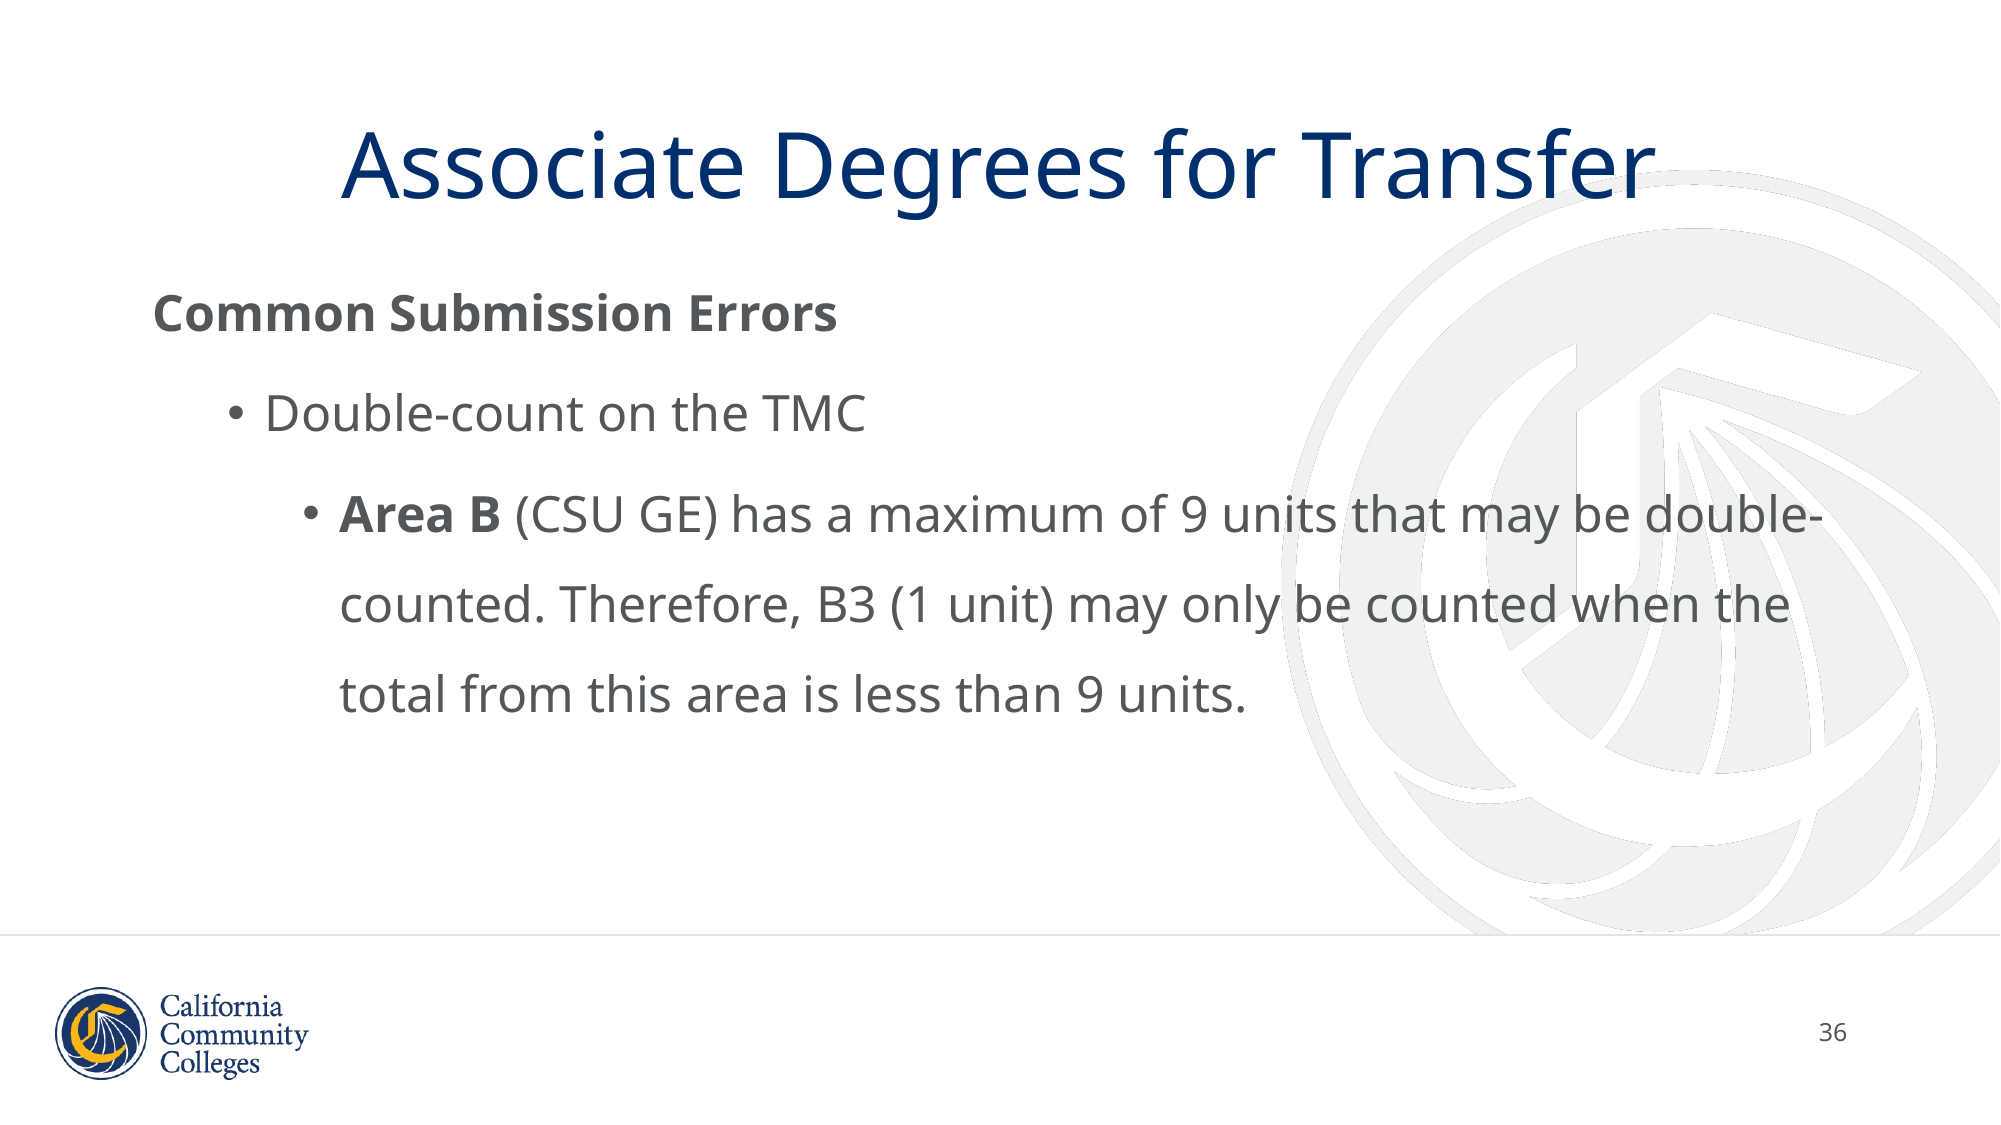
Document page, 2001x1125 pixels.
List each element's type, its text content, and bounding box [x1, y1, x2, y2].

picture [1281, 170, 2000, 934]
picture [52, 984, 312, 1083]
list Common Submission Errors Double-count on the TMC Area B (CSU GE) has a maximum of 9 units that may be double-counted. Therefore, B3 (1 unit) may only be counted when the total from this area is less than 9 units. [137, 243, 1863, 844]
slide_number 36 [1412, 1003, 1863, 1064]
title Associate Degrees for Transfer [137, 59, 1863, 243]
